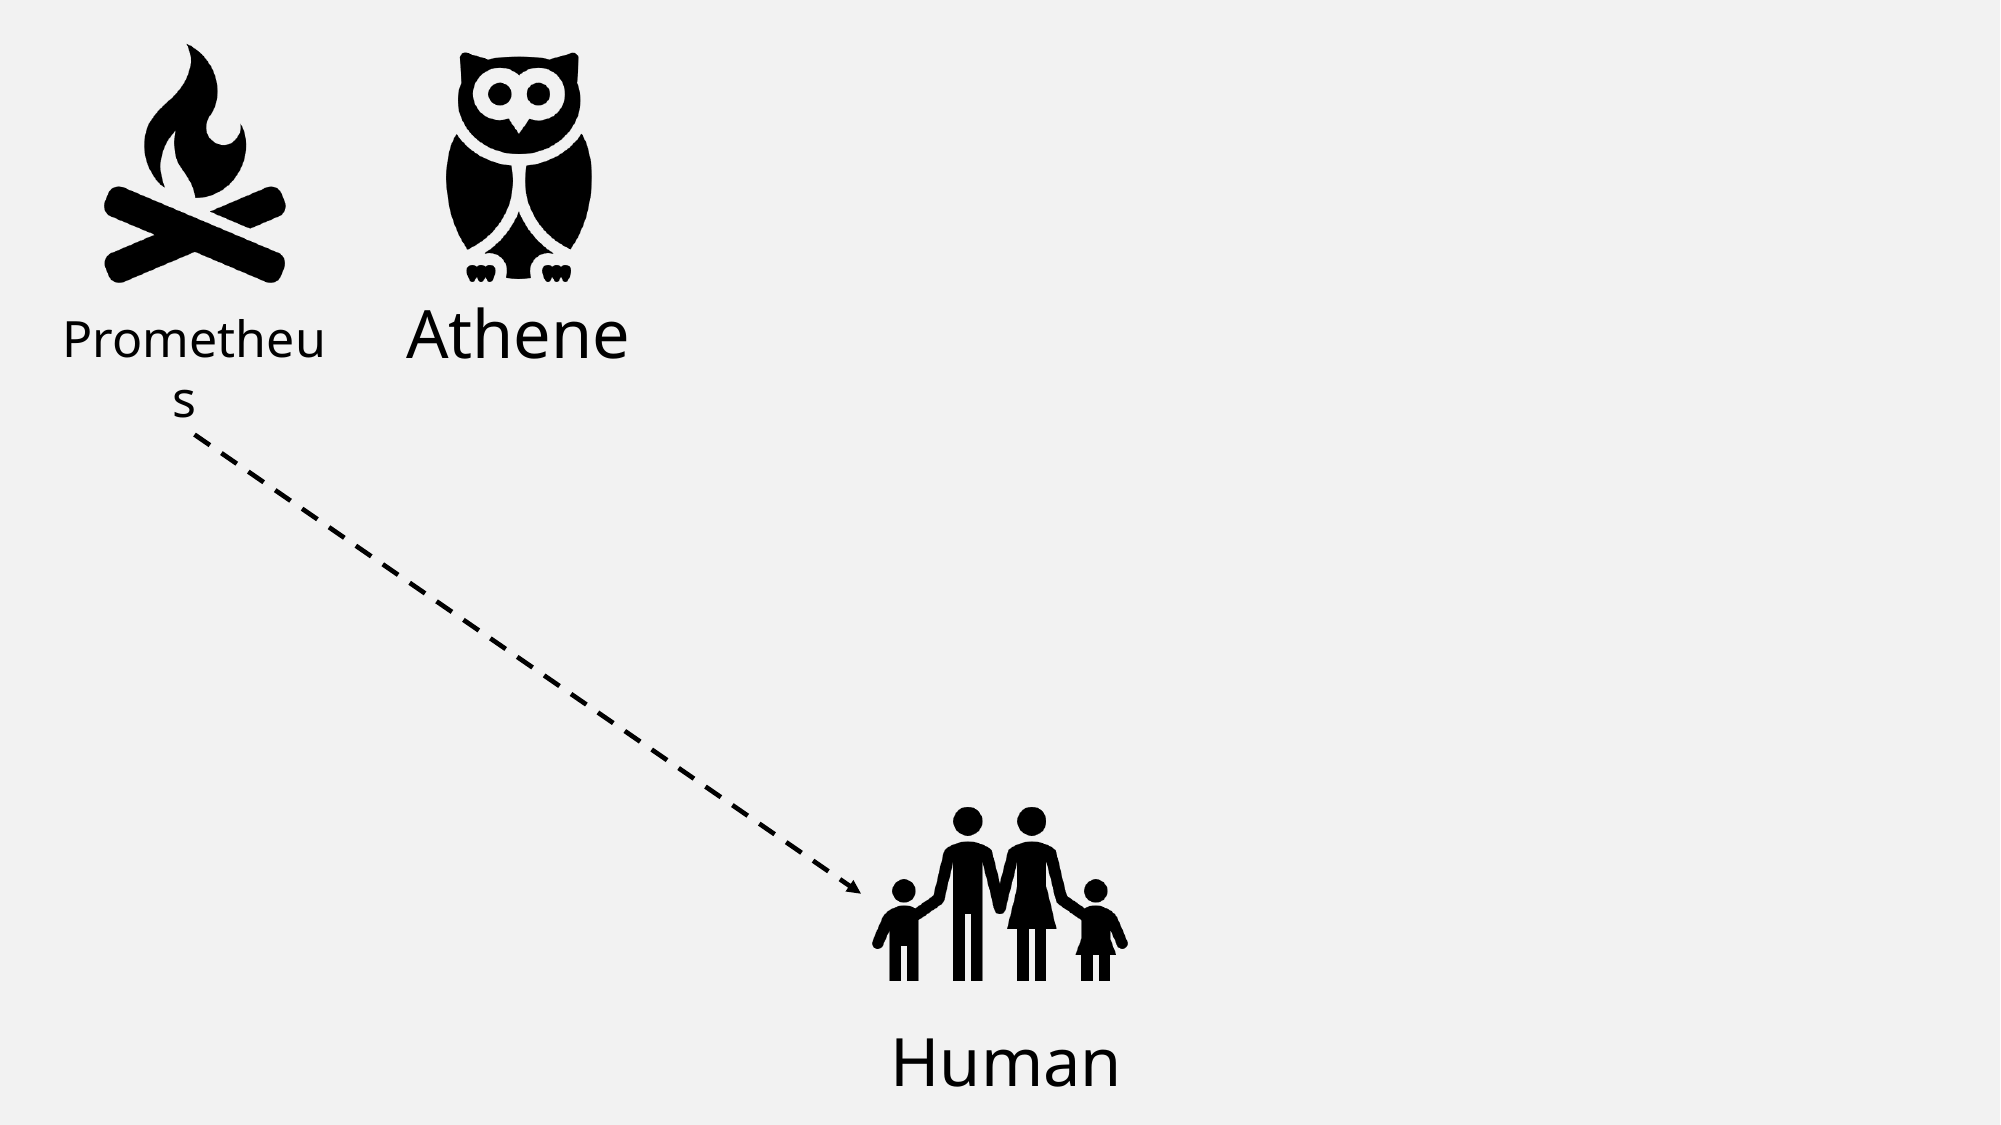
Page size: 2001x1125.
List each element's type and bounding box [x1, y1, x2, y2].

text_box [194, 375, 861, 894]
text_box [40, 26, 349, 376]
text_box [860, 754, 1140, 1109]
text_box [370, 26, 666, 375]
